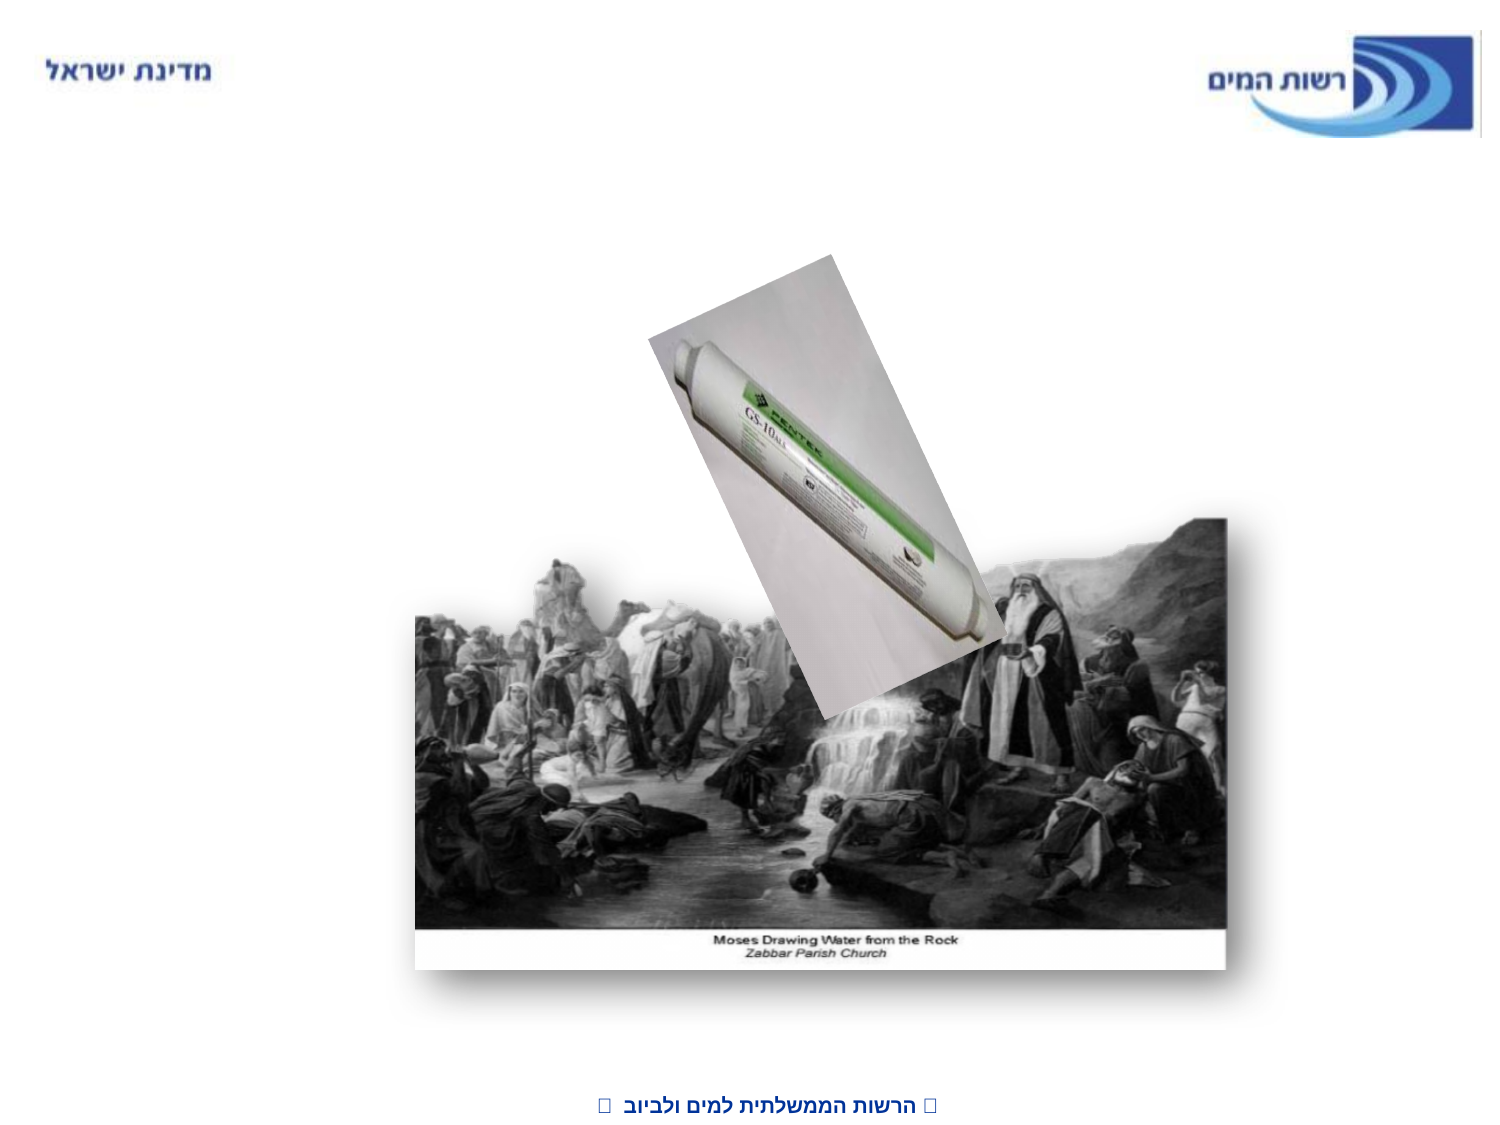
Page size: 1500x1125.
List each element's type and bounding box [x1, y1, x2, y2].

picture [415, 255, 1228, 971]
picture [34, 30, 1482, 138]
